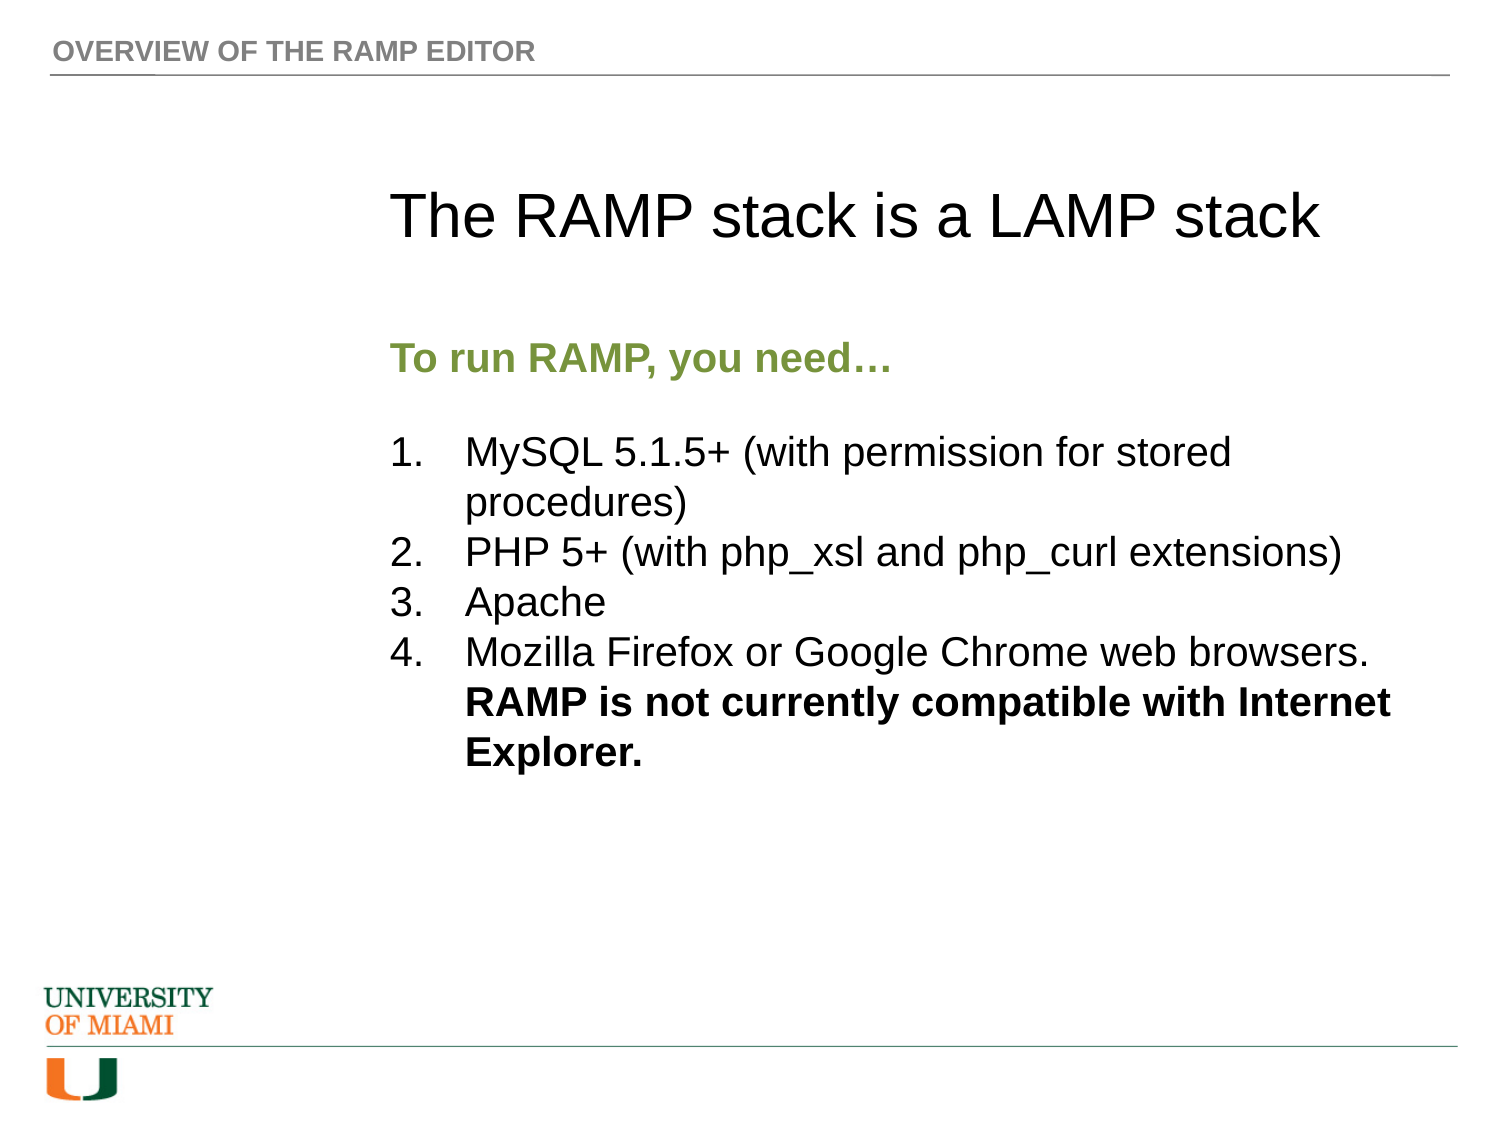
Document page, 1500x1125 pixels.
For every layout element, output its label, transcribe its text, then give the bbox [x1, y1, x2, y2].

text_box OVERVIEW OF THE RAMP EDITOR [37, 24, 1238, 75]
picture [0, 978, 1500, 1125]
text_box MySQL 5.1.5+ (with permission for stored procedures) PHP 5+ (with php_xsl and php_curl extensions) Apache Mozilla Firefox or Google Chrome web browsers. RAMP is not currently compatible with Internet Explorer. [375, 412, 1450, 838]
text_box The RAMP stack is a LAMP stack [375, 112, 1375, 312]
text_box To run RAMP, you need… [375, 312, 1500, 400]
